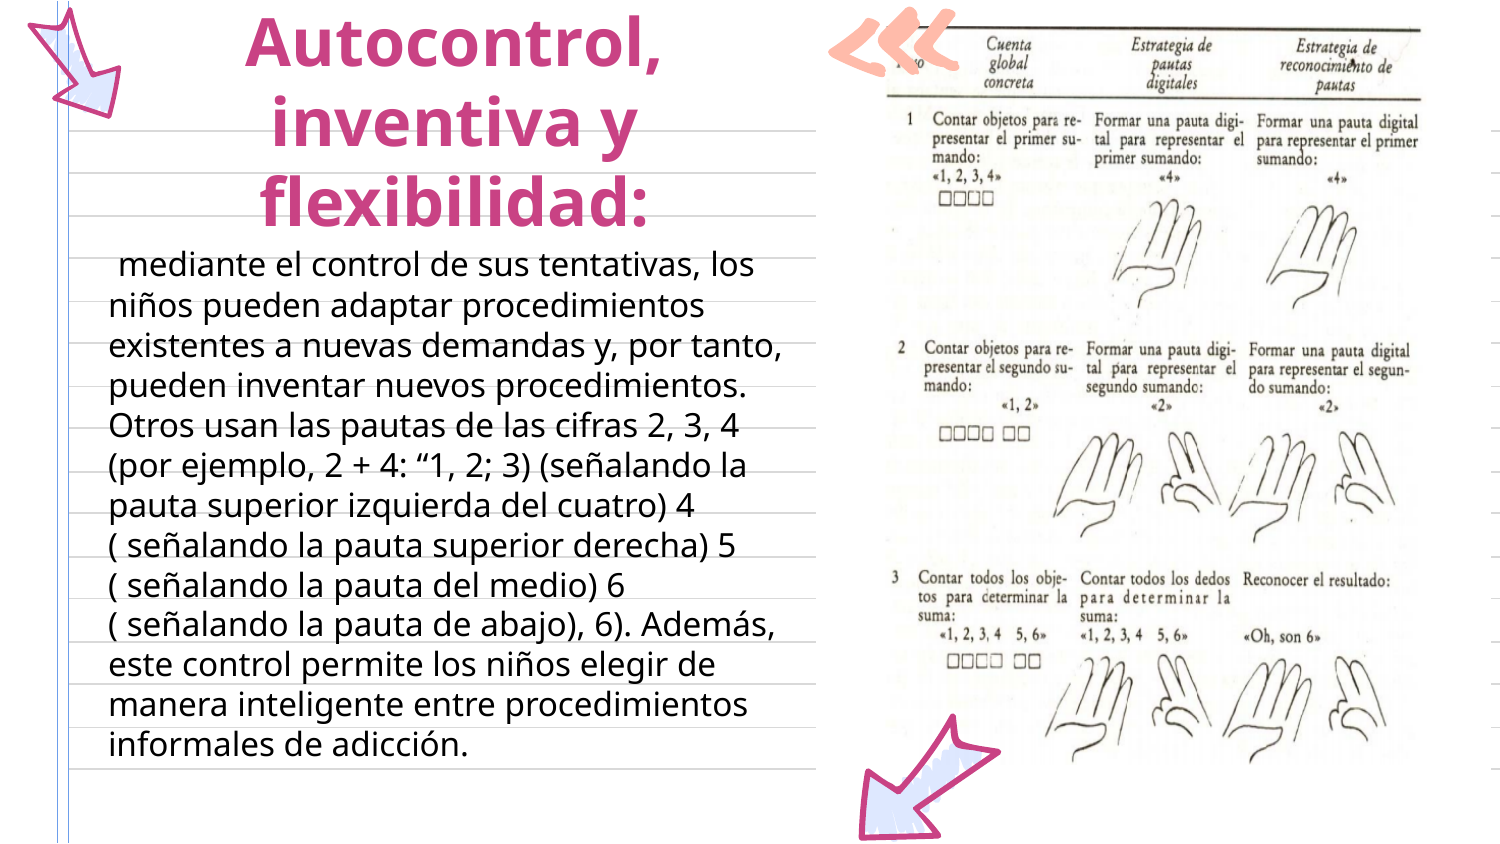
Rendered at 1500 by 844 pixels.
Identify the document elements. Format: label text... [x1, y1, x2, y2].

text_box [26, 6, 122, 120]
picture [815, 26, 1492, 805]
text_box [826, 6, 960, 77]
subtitle Autocontrol, inventiva y flexibilidad: mediante el control de sus tentativas, los niños pueden adaptar procedimientos existentes a nuevas demandas y, por tanto, pueden inventar nuevos procedimientos. Otros usan las pautas de las cifras 2, 3, 4 (por ejemplo, 2 + 4: “1, 2; 3) (señalando la pauta superior izquierda del cuatro) 4 ( señalando la pauta superior derecha) 5 ( señalando la pauta del medio) 6 ( señalando la pauta de abajo), 6). Además, este control permite los niños elegir de manera inteligente entre procedimientos informales de adicción. [93, 55, 810, 748]
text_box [863, 708, 991, 844]
